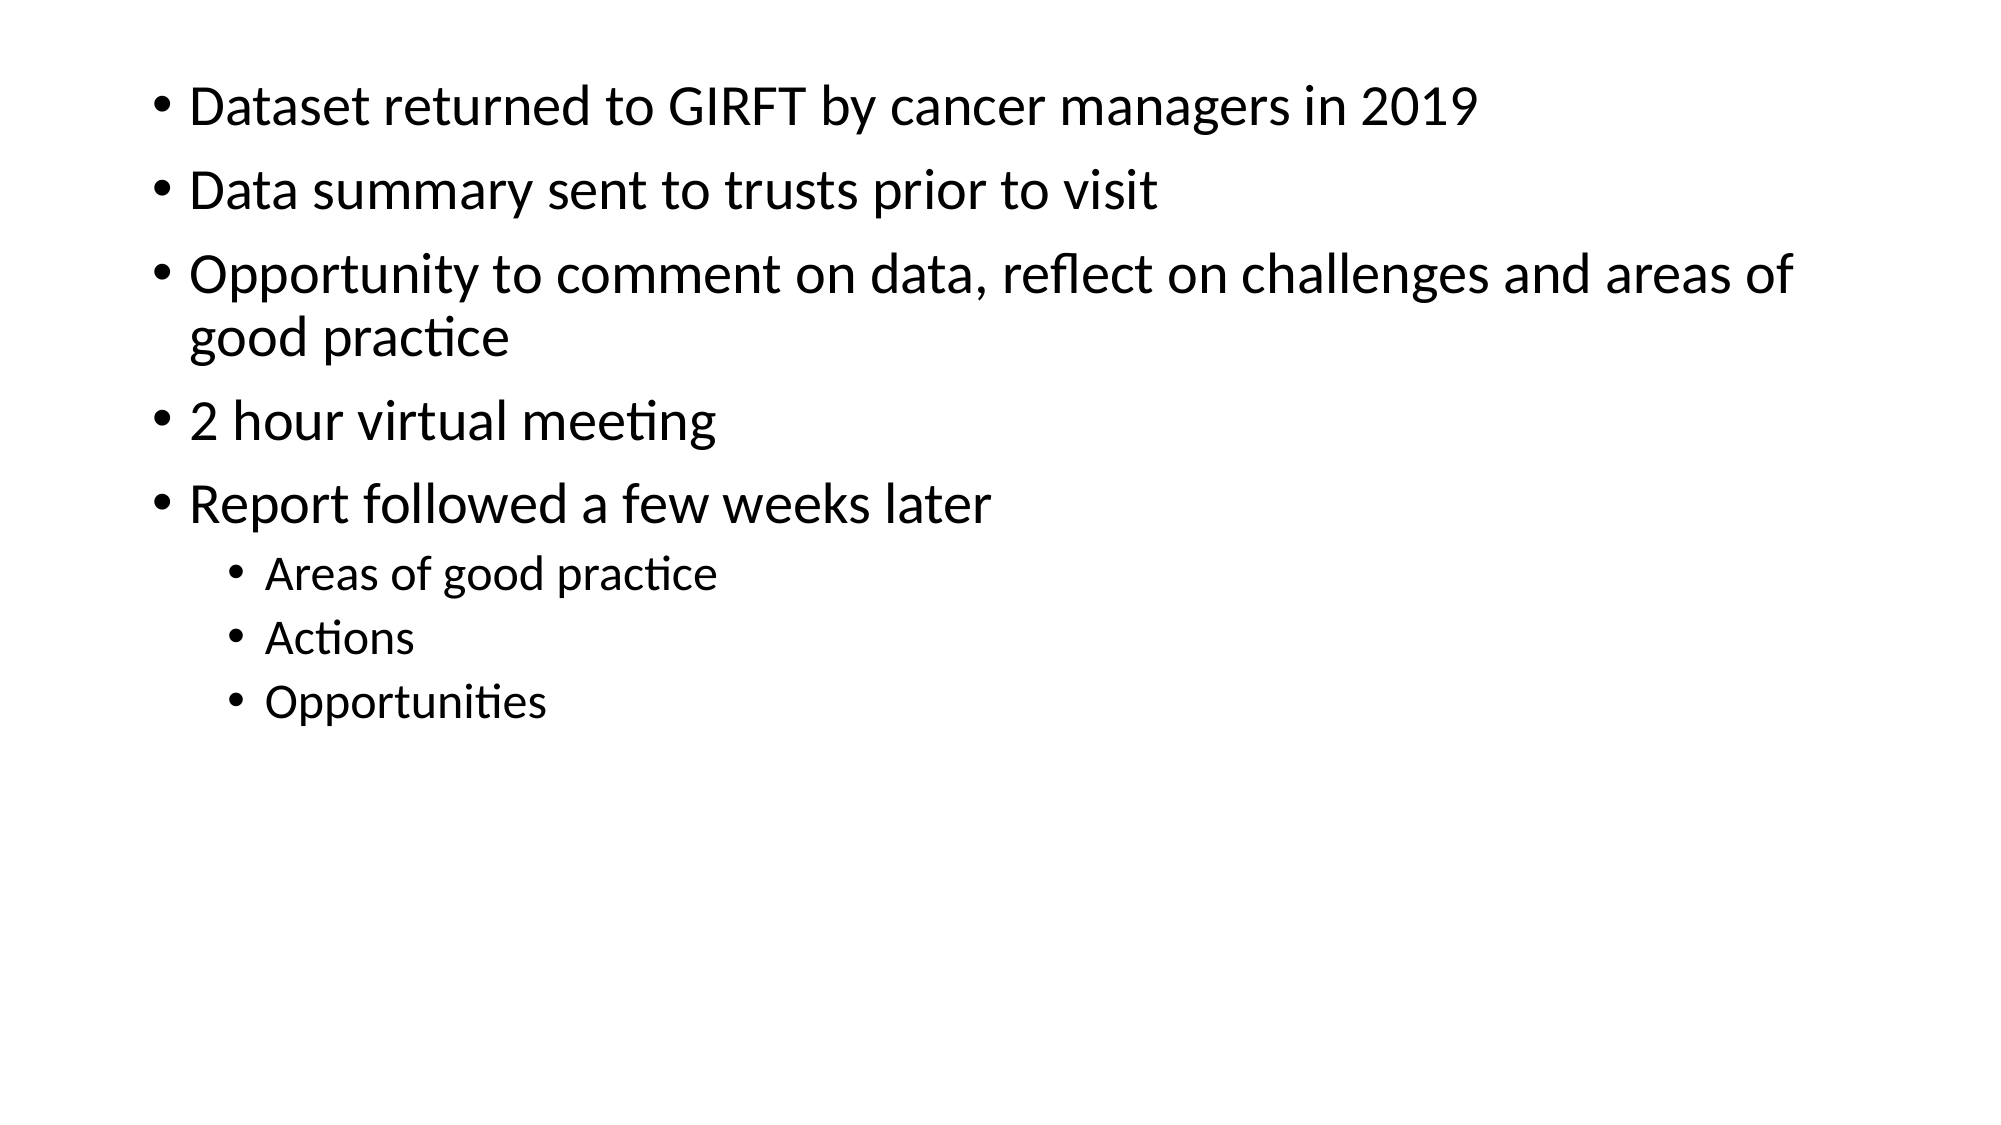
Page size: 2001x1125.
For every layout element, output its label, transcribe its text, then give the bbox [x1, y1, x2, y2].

list Dataset returned to GIRFT by cancer managers in 2019 Data summary sent to trusts prior to visit Opportunity to comment on data, reflect on challenges and areas of good practice 2 hour virtual meeting Report followed a few weeks later Areas of good practice Actions Opportunities [137, 67, 1863, 1014]
